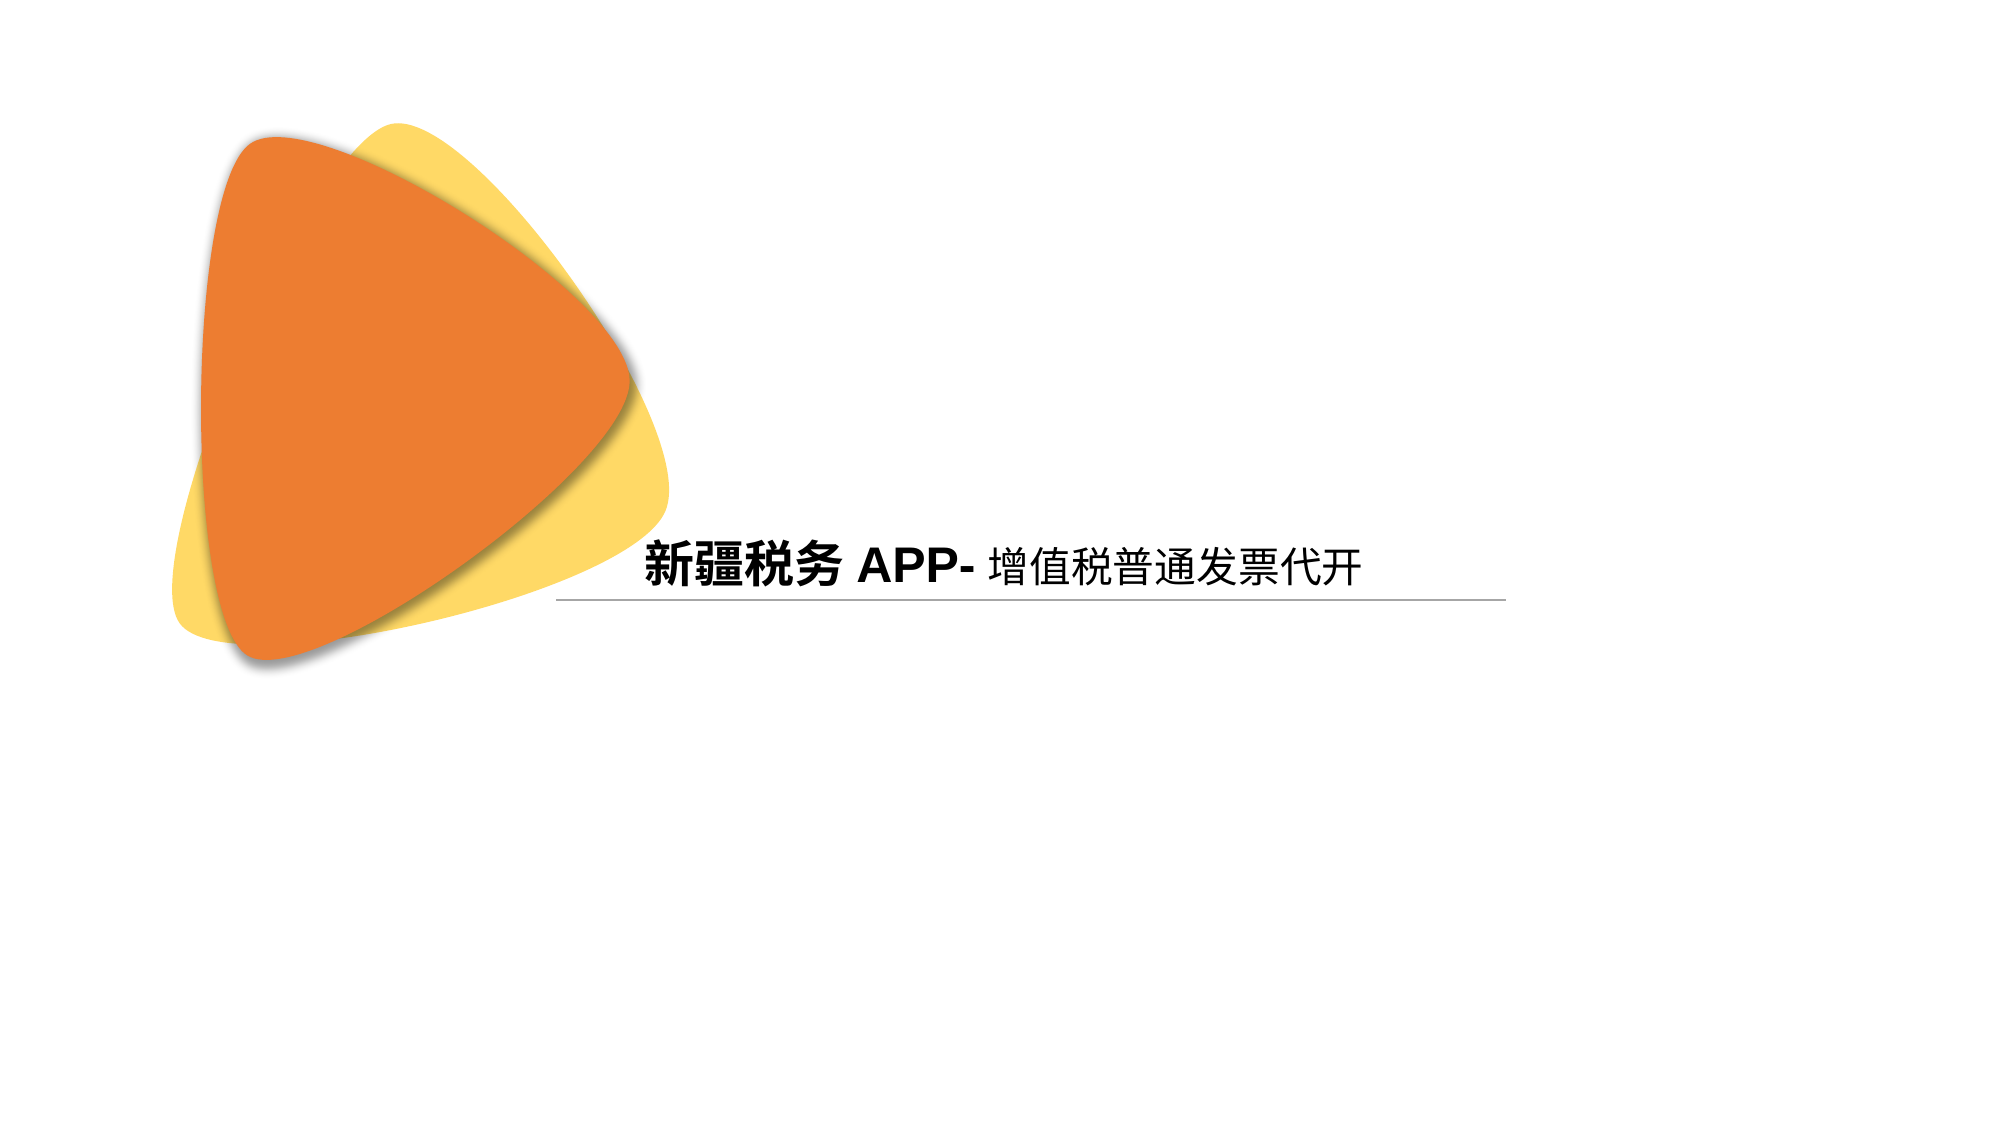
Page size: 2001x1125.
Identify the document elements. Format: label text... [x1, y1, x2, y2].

text_box [171, 472, 223, 644]
text_box [389, 397, 671, 632]
text_box [200, 136, 631, 661]
text_box [355, 122, 580, 288]
text_box 新疆税务APP-增值税普通发票代开 [629, 524, 1535, 645]
